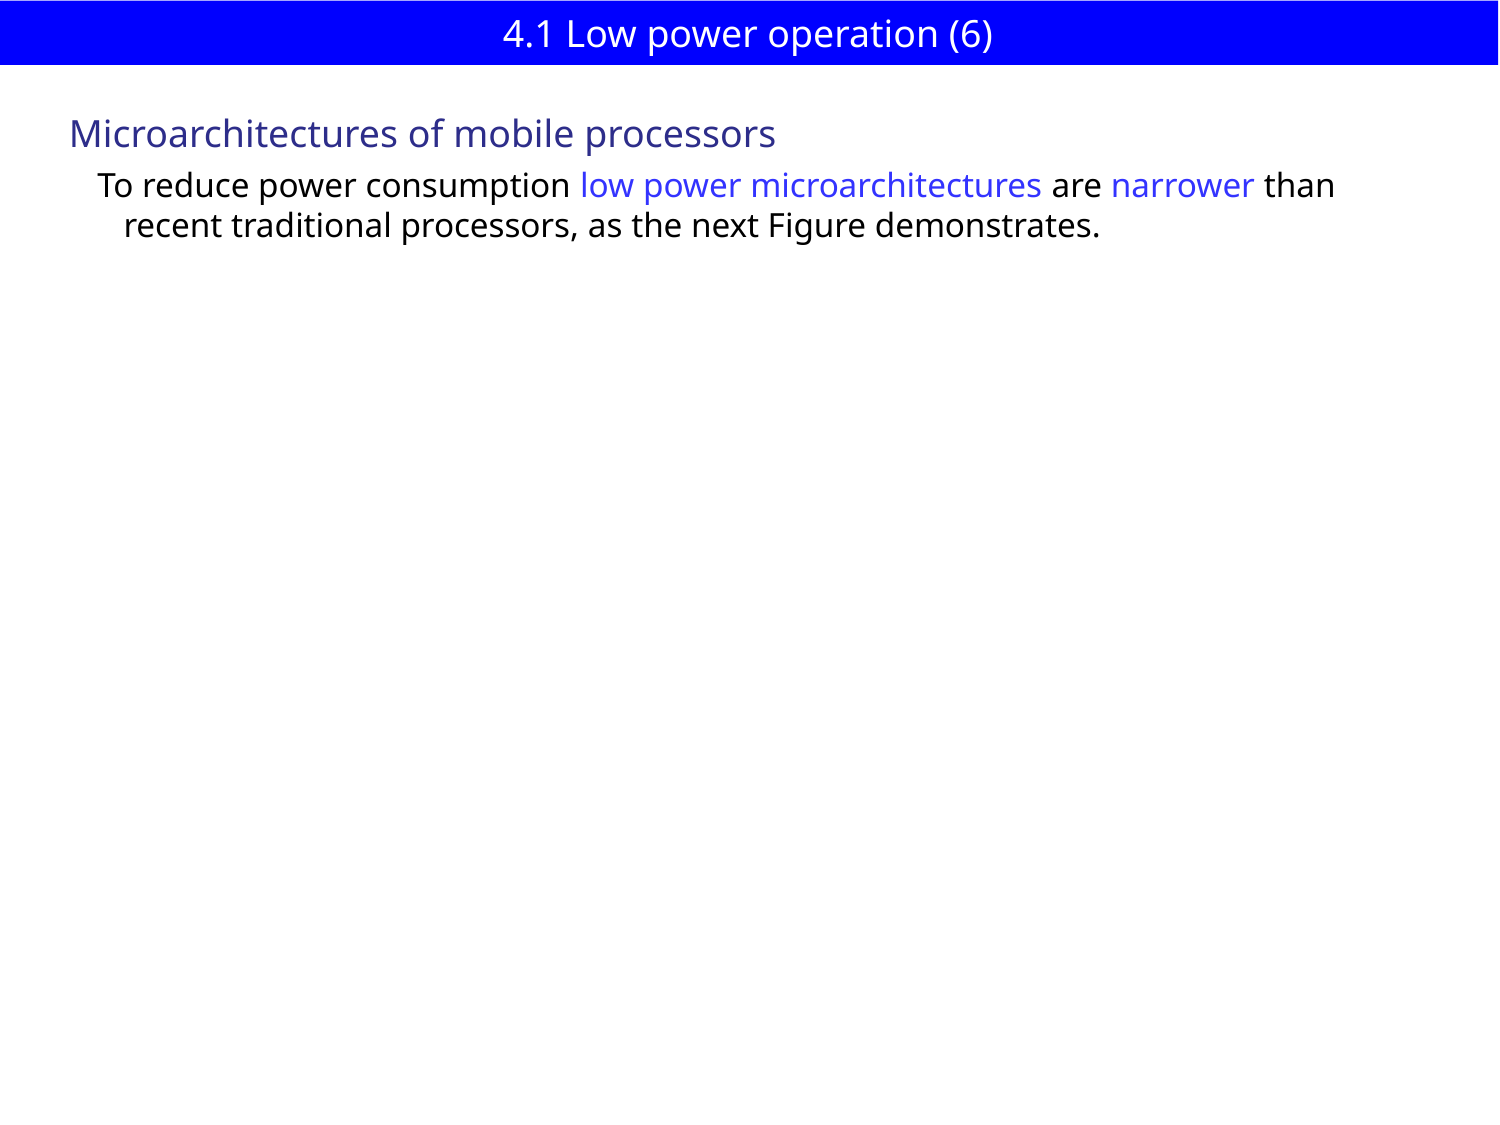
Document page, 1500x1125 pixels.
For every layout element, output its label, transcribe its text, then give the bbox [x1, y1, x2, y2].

title 4.1 Low power operation (6) [0, 0, 1499, 65]
text_box Microarchitectures of mobile processors [54, 102, 792, 163]
text_box To reduce power consumption low power microarchitectures are narrower than recent traditional processors, as the next Figure demonstrates. [82, 156, 1351, 251]
